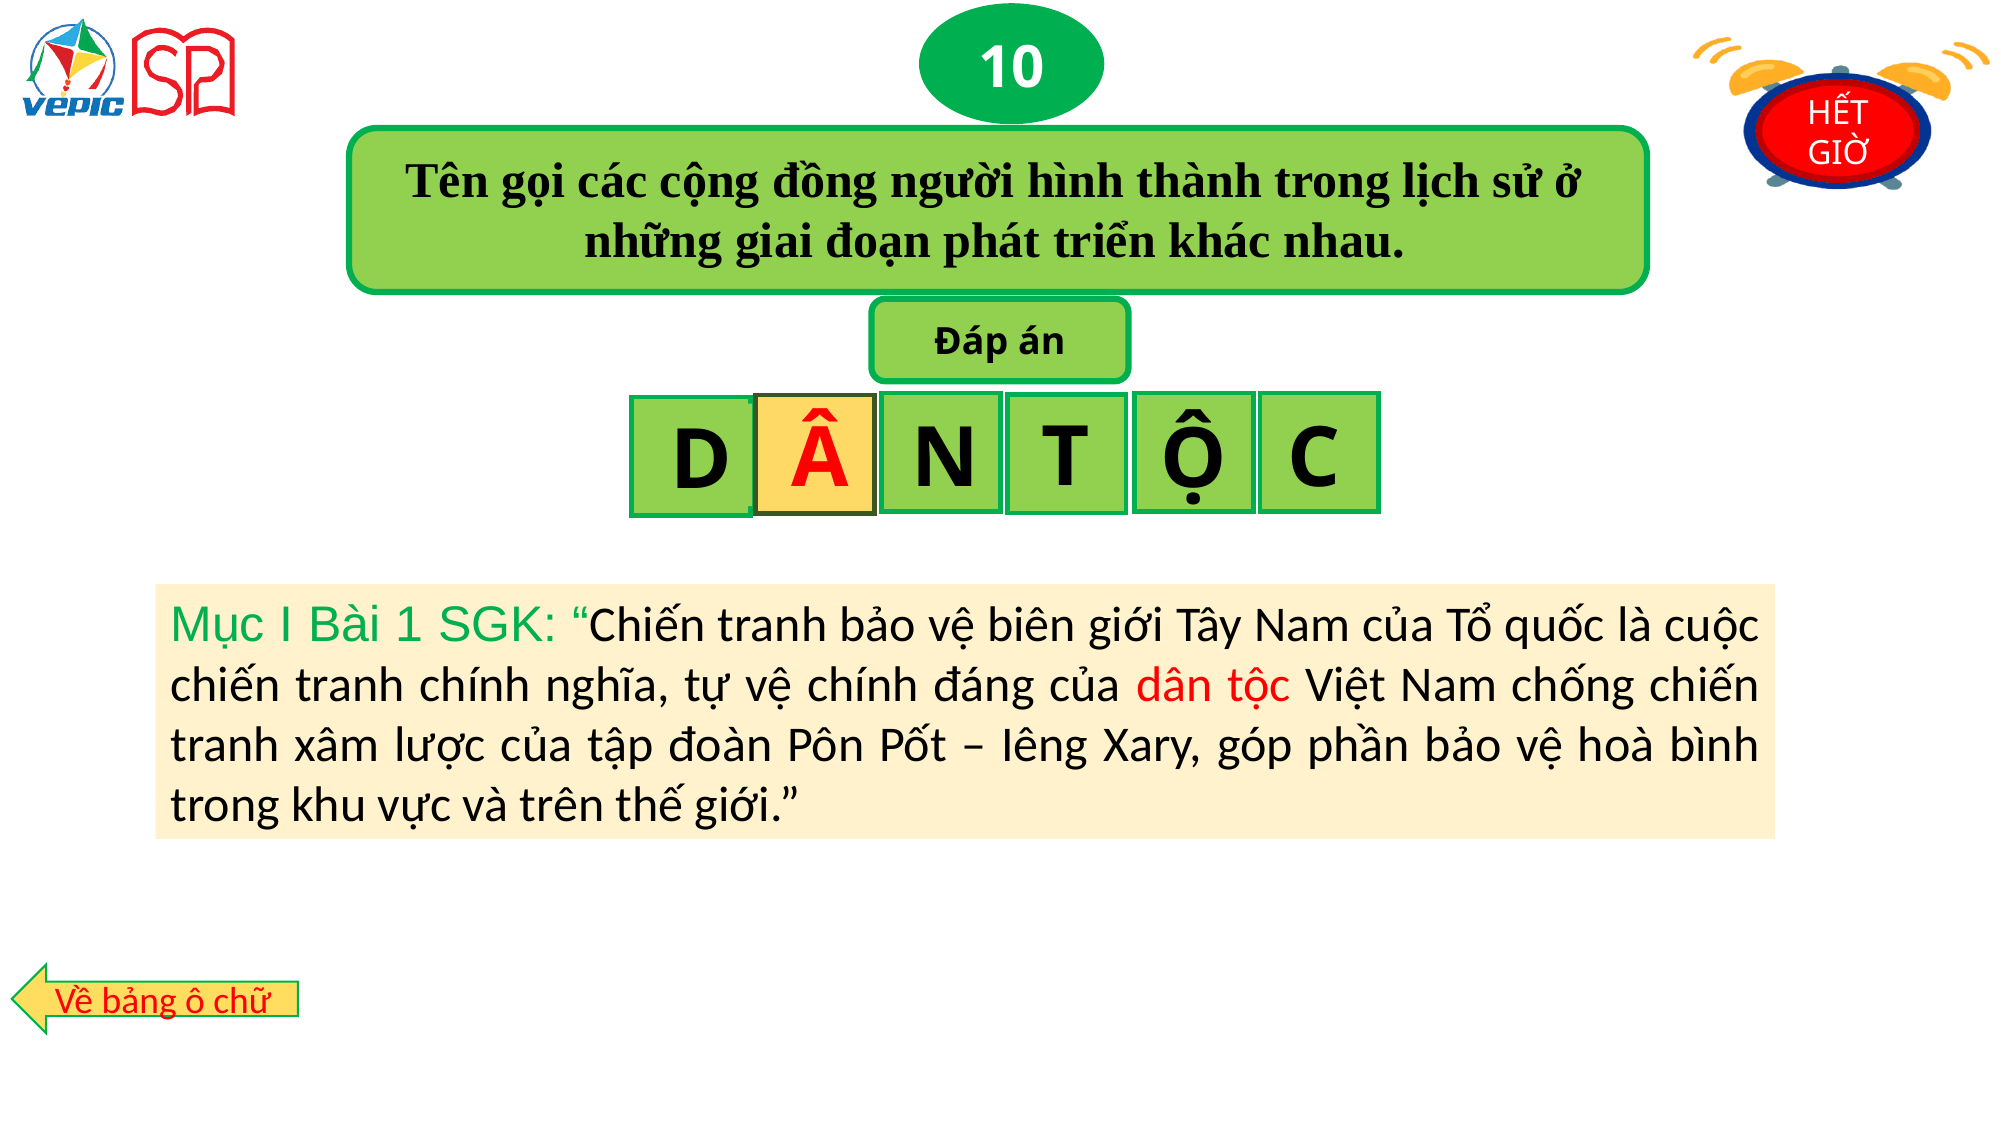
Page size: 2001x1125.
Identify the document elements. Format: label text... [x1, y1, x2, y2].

text_box 10 [918, 3, 1105, 125]
text_box Về bảng ô chữ [10, 961, 299, 1036]
text_box [1259, 392, 1380, 513]
text_box T [1013, 400, 1117, 505]
text_box [347, 126, 1649, 294]
text_box [631, 396, 752, 517]
text_box Â [768, 401, 872, 506]
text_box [132, 27, 235, 117]
text_box [755, 394, 876, 515]
text_box Ộ [1141, 401, 1246, 506]
text_box Mục I Bài 1 SGK: “Chiến tranh bảo vệ biên giới Tây Nam của Tổ quốc là cuộc chiến tranh chính nghĩa, tự vệ chính đáng của dân tộc Việt Nam chống chiến tranh xâm lược của tập đoàn Pôn Pốt – Iêng Xary, góp phần bảo vệ hoà bình trong khu vực và trên thế giới.” [155, 584, 1775, 839]
text_box C [1262, 401, 1366, 506]
text_box [880, 392, 1001, 513]
picture [21, 15, 124, 117]
picture [1663, 27, 2000, 198]
text_box Tên gọi các cộng đồng người hình thành trong lịch sử ở những giai đoạn phát triển khác nhau. [368, 140, 1621, 275]
text_box Đáp án [870, 297, 1130, 383]
text_box D [649, 403, 753, 507]
text_box N [893, 401, 998, 506]
text_box [1006, 393, 1127, 514]
text_box [1134, 392, 1254, 513]
